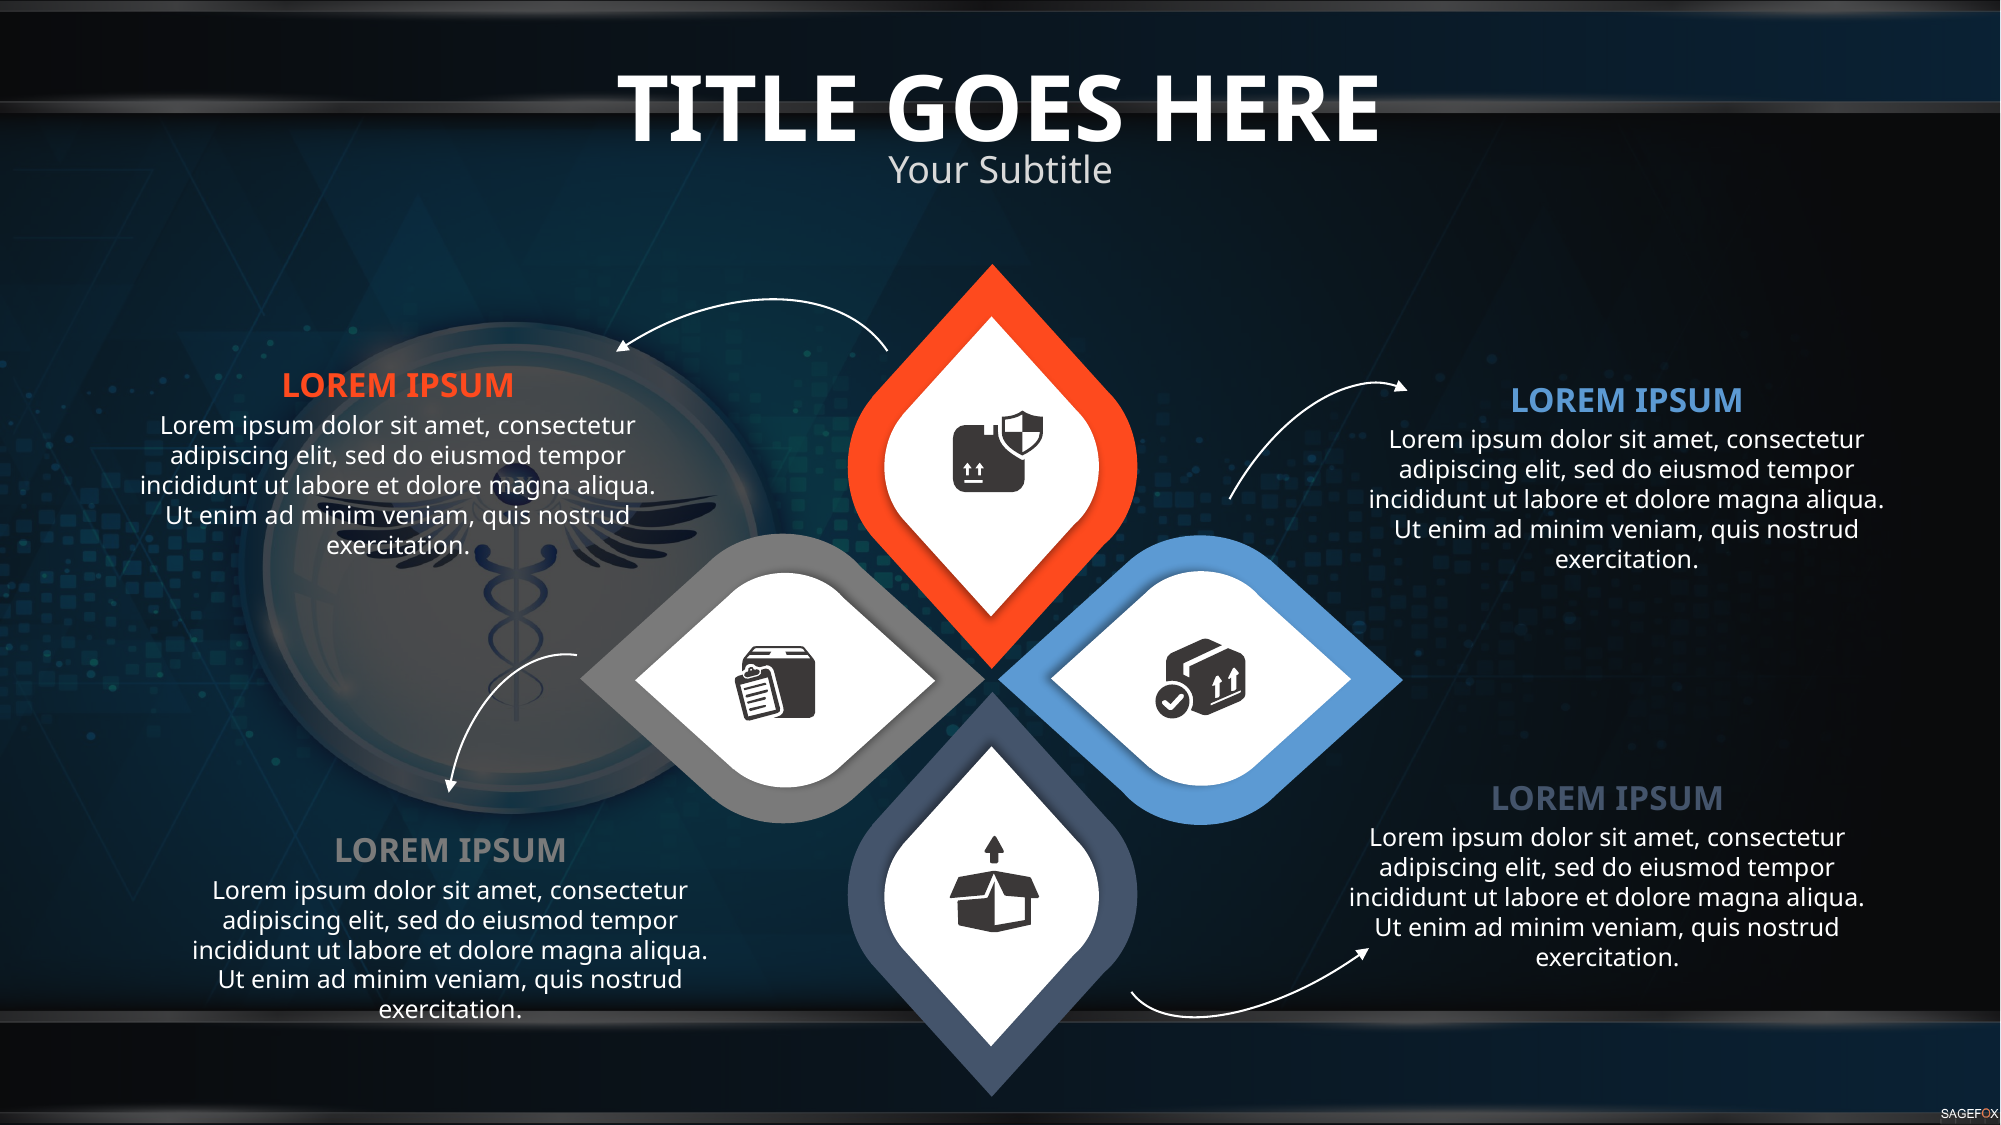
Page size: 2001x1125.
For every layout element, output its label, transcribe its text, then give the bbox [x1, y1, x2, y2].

text_box LOREM IPSUM Lorem ipsum dolor sit amet, consectetur adipiscing elit, sed do eiusmod tempor incididunt ut labore et dolore magna aliqua. Ut enim ad minim veniam, quis nostrud exercitation. [1340, 371, 1914, 582]
text_box [633, 571, 937, 789]
text_box [846, 690, 1139, 1099]
text_box [444, 653, 578, 810]
text_box [734, 667, 781, 721]
text_box [1130, 863, 1369, 1018]
text_box [996, 534, 1405, 826]
text_box [984, 835, 1004, 864]
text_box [548, 42, 1452, 199]
text_box [1001, 410, 1043, 456]
text_box LOREM IPSUM Lorem ipsum dolor sit amet, consectetur adipiscing elit, sed do eiusmod tempor incididunt ut labore et dolore magna aliqua. Ut enim ad minim veniam, quis nostrud exercitation. [164, 821, 738, 1032]
text_box LOREM IPSUM Lorem ipsum dolor sit amet, consectetur adipiscing elit, sed do eiusmod tempor incididunt ut labore et dolore magna aliqua. Ut enim ad minim veniam, quis nostrud exercitation. [111, 357, 685, 567]
text_box [883, 744, 1100, 1048]
text_box [952, 425, 1025, 493]
text_box LOREM IPSUM Lorem ipsum dolor sit amet, consectetur adipiscing elit, sed do eiusmod tempor incididunt ut labore et dolore magna aliqua. Ut enim ad minim veniam, quis nostrud exercitation. [1321, 769, 1894, 979]
text_box [1049, 570, 1353, 787]
text_box [846, 262, 1139, 671]
text_box [949, 870, 1040, 933]
text_box [742, 646, 816, 718]
text_box [883, 314, 1100, 618]
text_box [1229, 380, 1408, 550]
text_box [578, 532, 987, 825]
text_box [1166, 638, 1246, 716]
text_box [1155, 684, 1190, 719]
text_box [616, 298, 888, 478]
picture [1940, 0, 2001, 1125]
